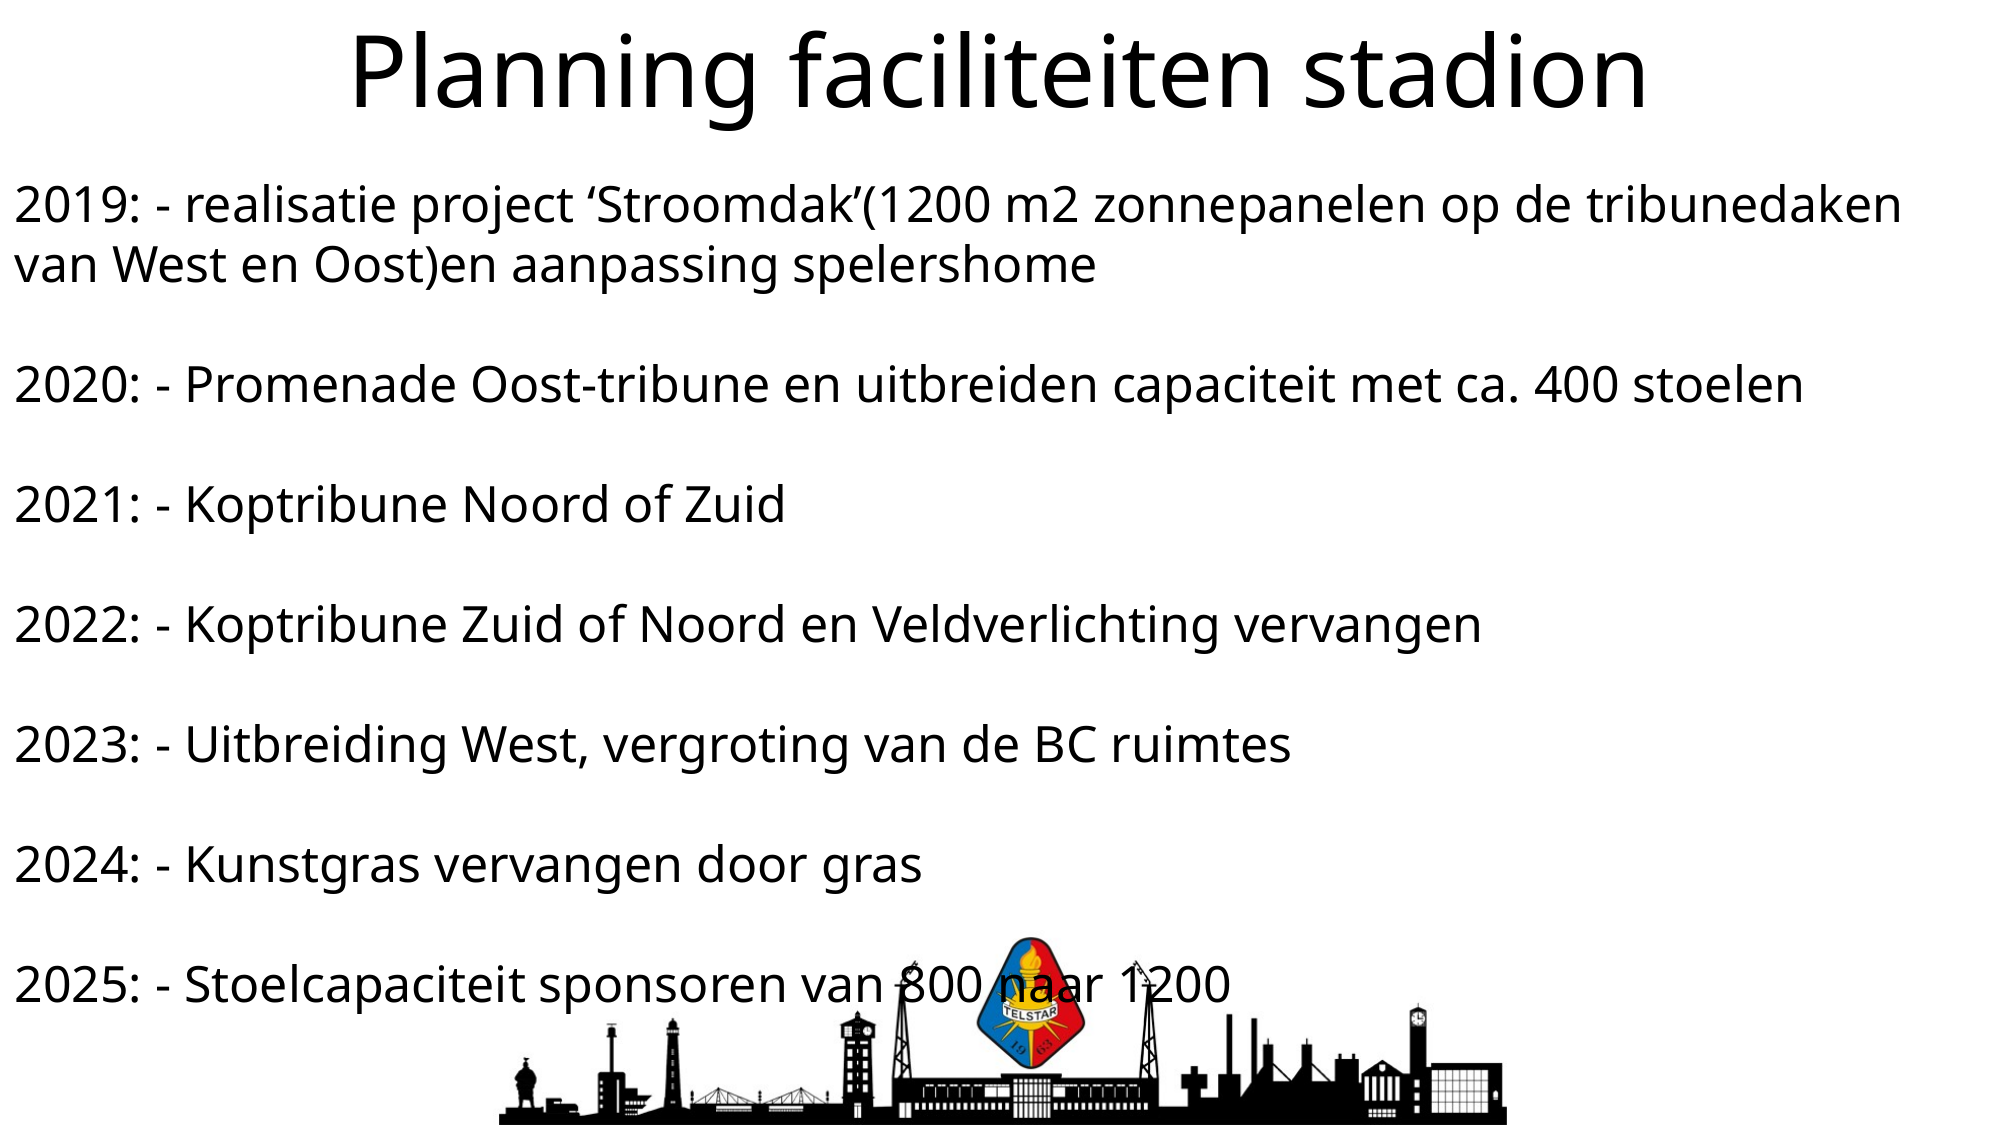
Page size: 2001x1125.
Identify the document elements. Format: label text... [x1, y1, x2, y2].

text_box Planning faciliteiten stadion 2019: - realisatie project ‘Stroomdak’(1200 m2 zonnepanelen op de tribunedaken van West en Oost)en aanpassing spelershome 2020: - Promenade Oost-tribune en uitbreiden capaciteit met ca. 400 stoelen 2021: - Koptribune Noord of Zuid 2022: - Koptribune Zuid of Noord en Veldverlichting vervangen 2023: - Uitbreiding West, vergroting van de BC ruimtes 2024: - Kunstgras vervangen door gras 2025: - Stoelcapaciteit sponsoren van 800 naar 1200 [0, 0, 2000, 1125]
picture [493, 922, 1507, 1125]
